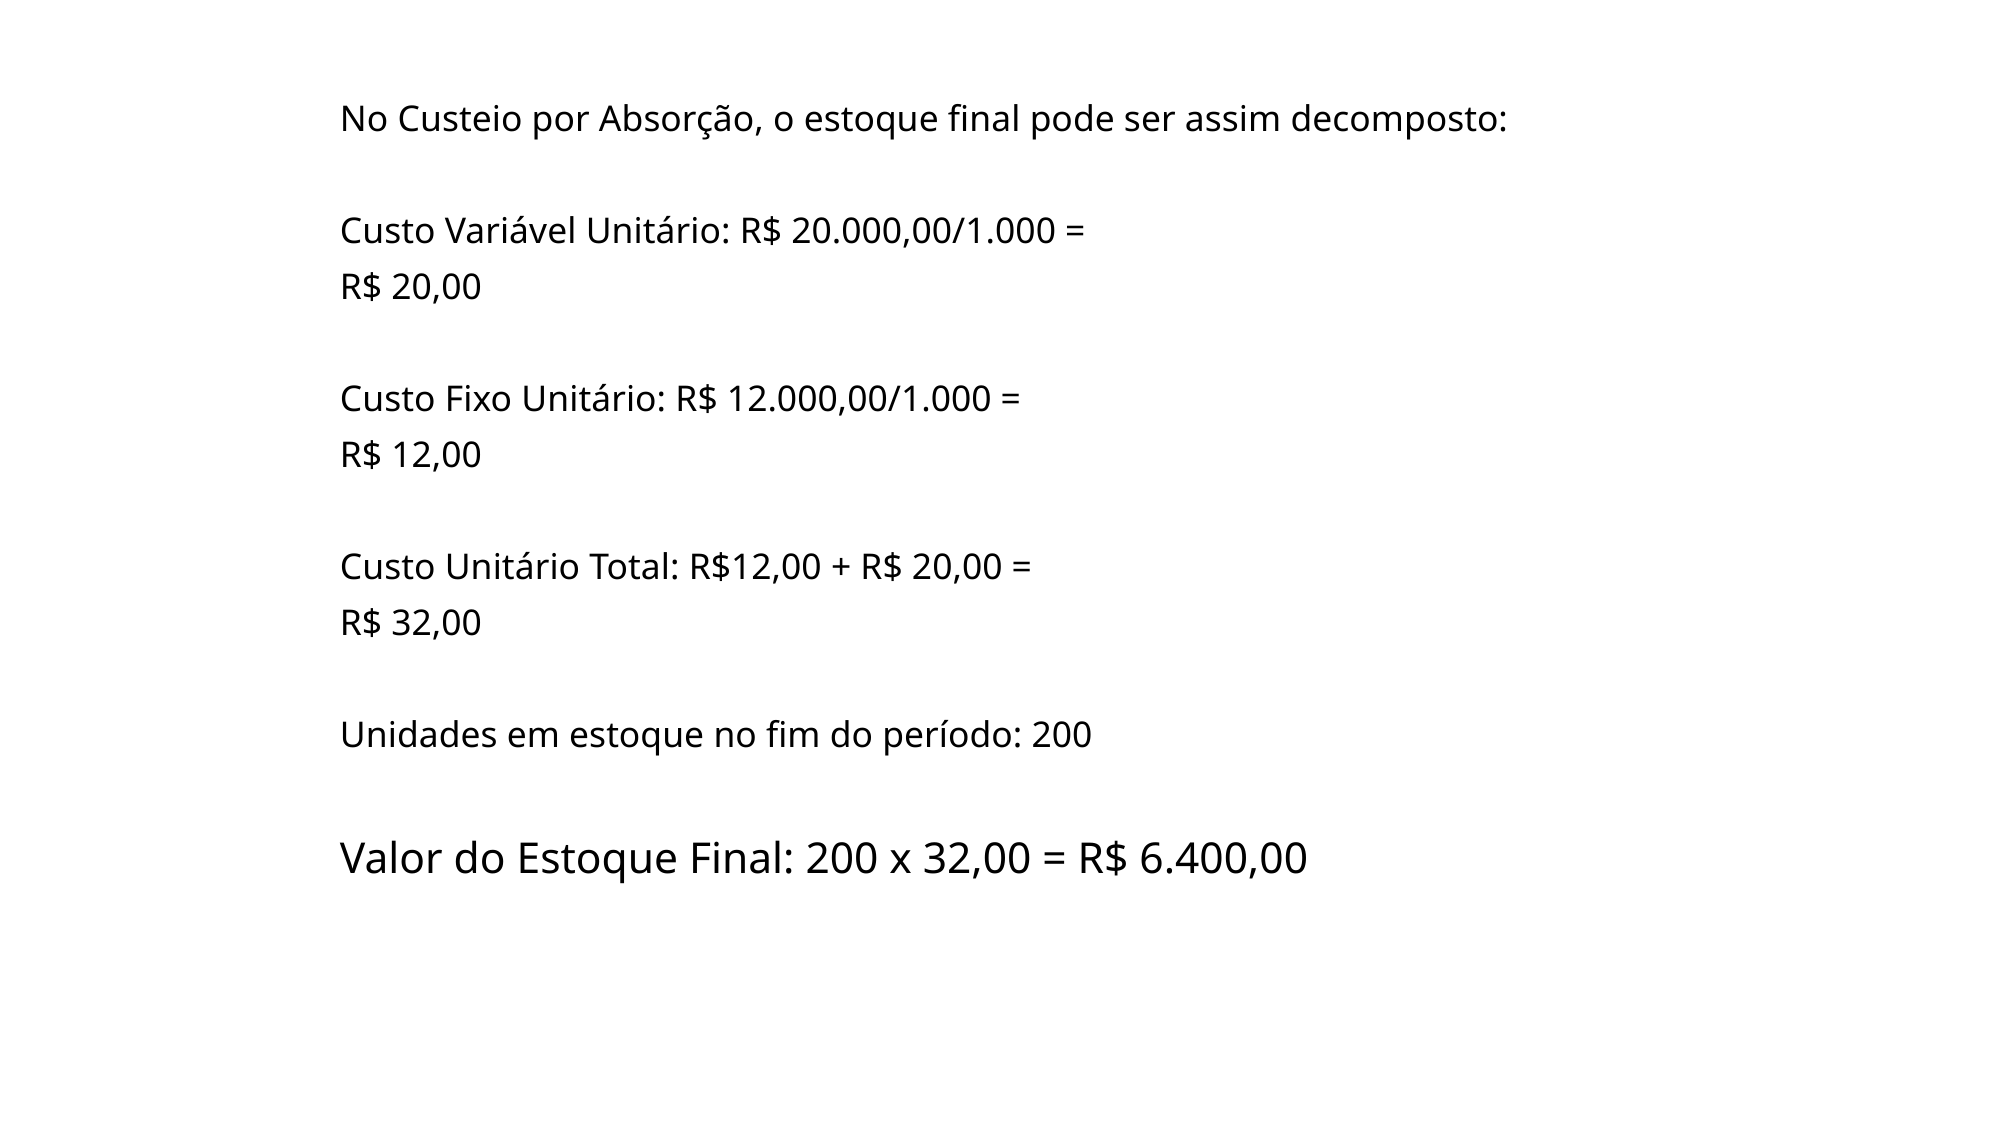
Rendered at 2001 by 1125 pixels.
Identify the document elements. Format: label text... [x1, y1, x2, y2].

subtitle No Custeio por Absorção, o estoque final pode ser assim decomposto: Custo Variável Unitário: R$ 20.000,00/1.000 = R$ 20,00 Custo Fixo Unitário: R$ 12.000,00/1.000 = R$ 12,00 Custo Unitário Total: R$12,00 + R$ 20,00 = R$ 32,00 Unidades em estoque no fim do período: 200 Valor do Estoque Final: 200 x 32,00 = R$ 6.400,00 [324, 93, 1688, 898]
